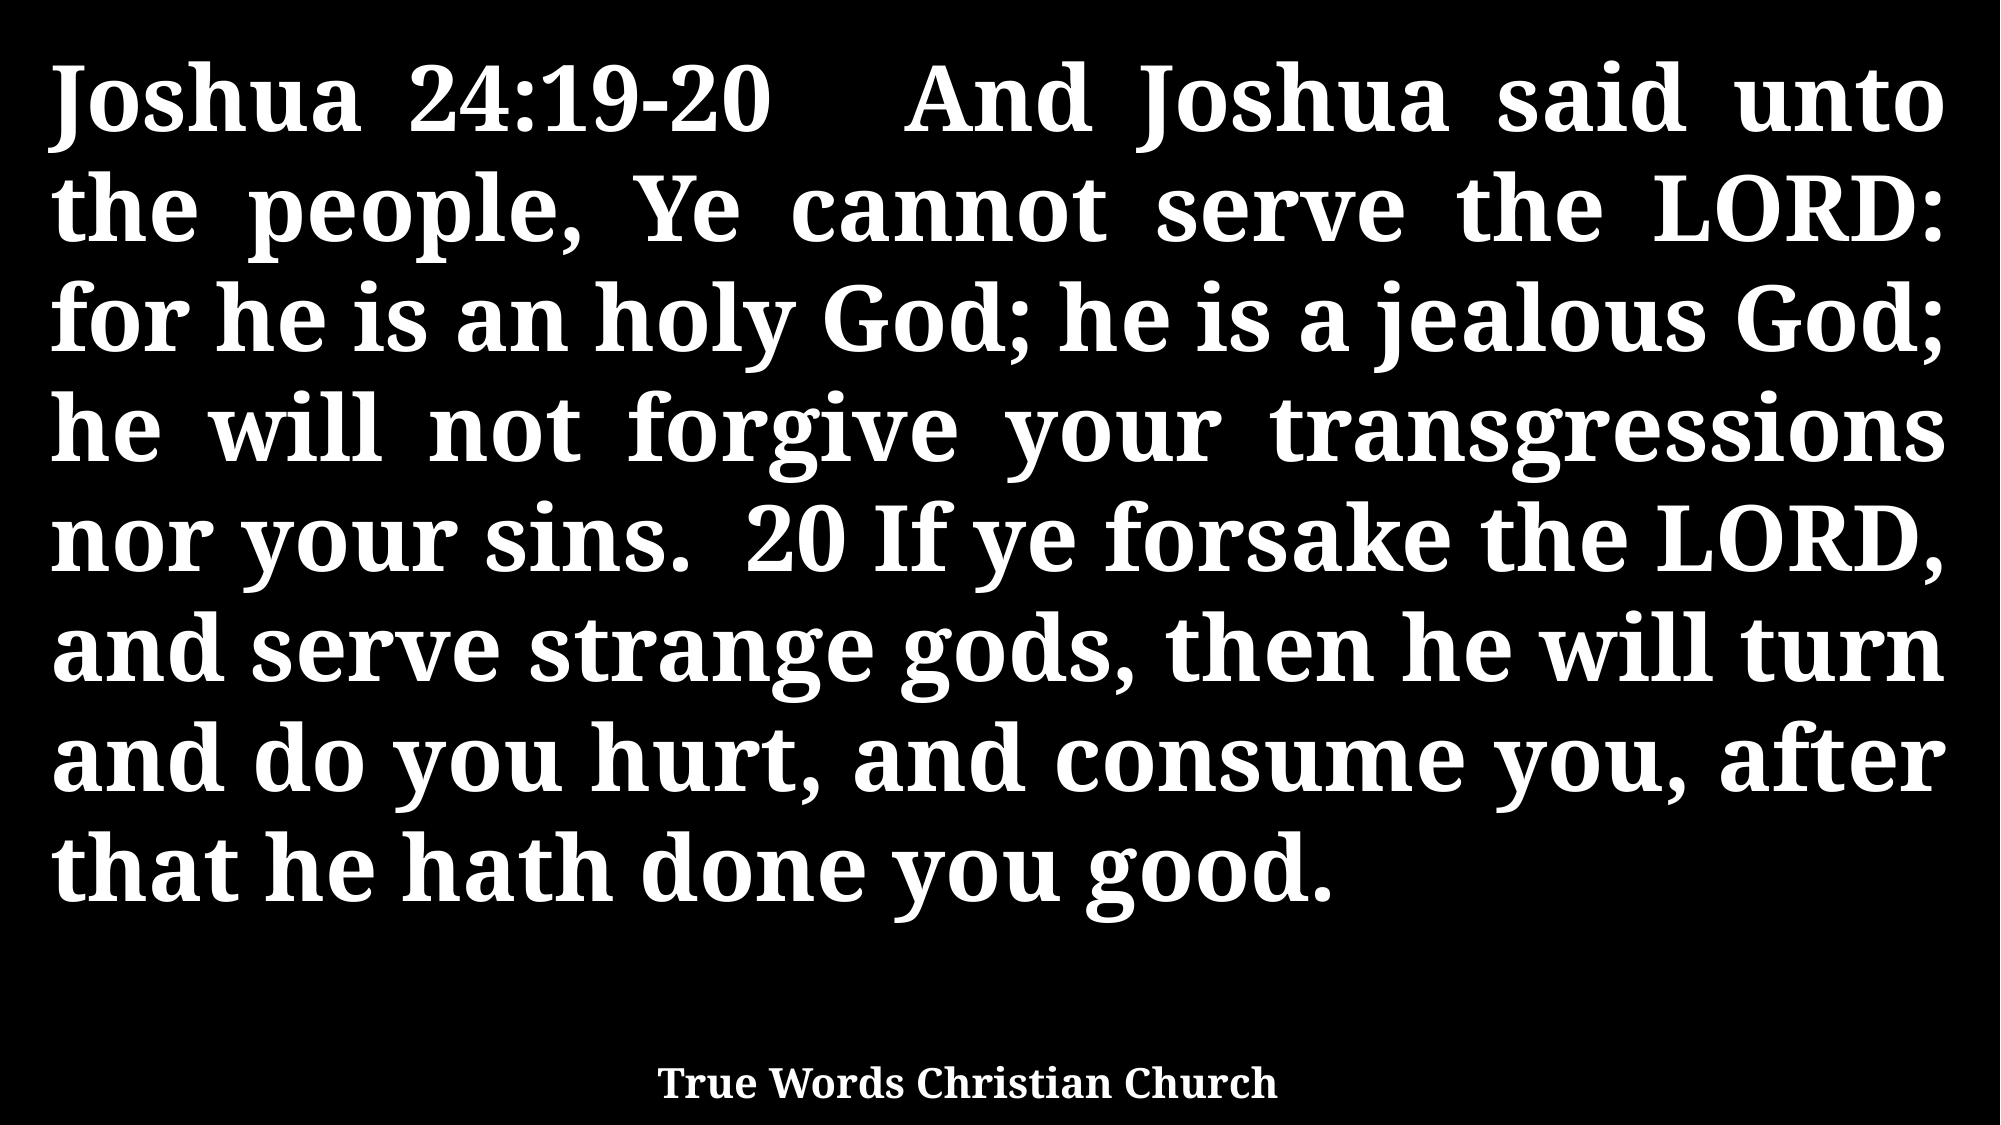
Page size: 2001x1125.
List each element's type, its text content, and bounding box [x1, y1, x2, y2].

text_box True Words Christian Church [642, 1049, 1294, 1114]
text_box Joshua 24:19-20 And Joshua said unto the people, Ye cannot serve the LORD: for he is an holy God; he is a jealous God; he will not forgive your transgressions nor your sins. 20 If ye forsake the LORD, and serve strange gods, then he will turn and do you hurt, and consume you, after that he hath done you good. [35, 32, 1965, 927]
